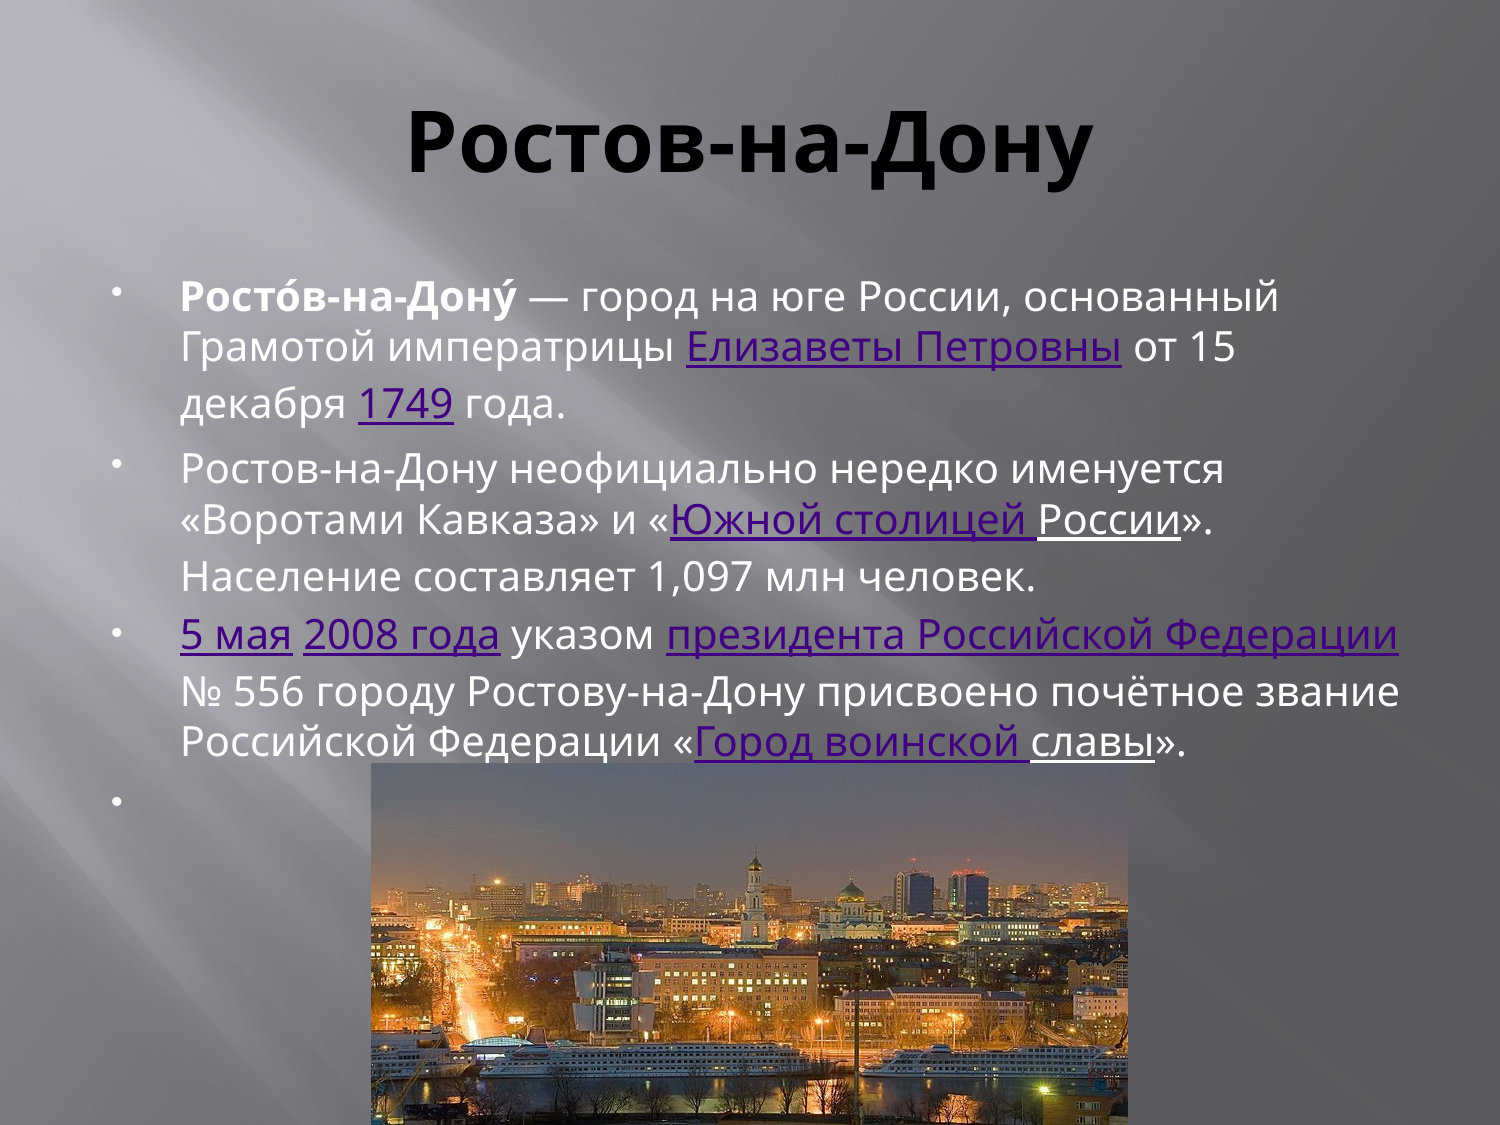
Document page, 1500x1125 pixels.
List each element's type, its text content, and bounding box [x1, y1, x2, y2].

list Росто́в-на-Дону́ — город на юге России, основанный Грамотой императрицы Елизаветы Петровны от 15 декабря 1749 года. Ростов-на-Дону неофициально нередко именуется «Воротами Кавказа» и «Южной столицей России». Население составляет 1,097 млн человек. 5 мая 2008 года указом президента Российской Федерации № 556 городу Ростову-на-Дону присвоено почётное звание Российской Федерации «Город воинской славы». [75, 262, 1425, 1035]
picture [371, 763, 1129, 1125]
title Ростов-на-Дону [75, 45, 1425, 233]
